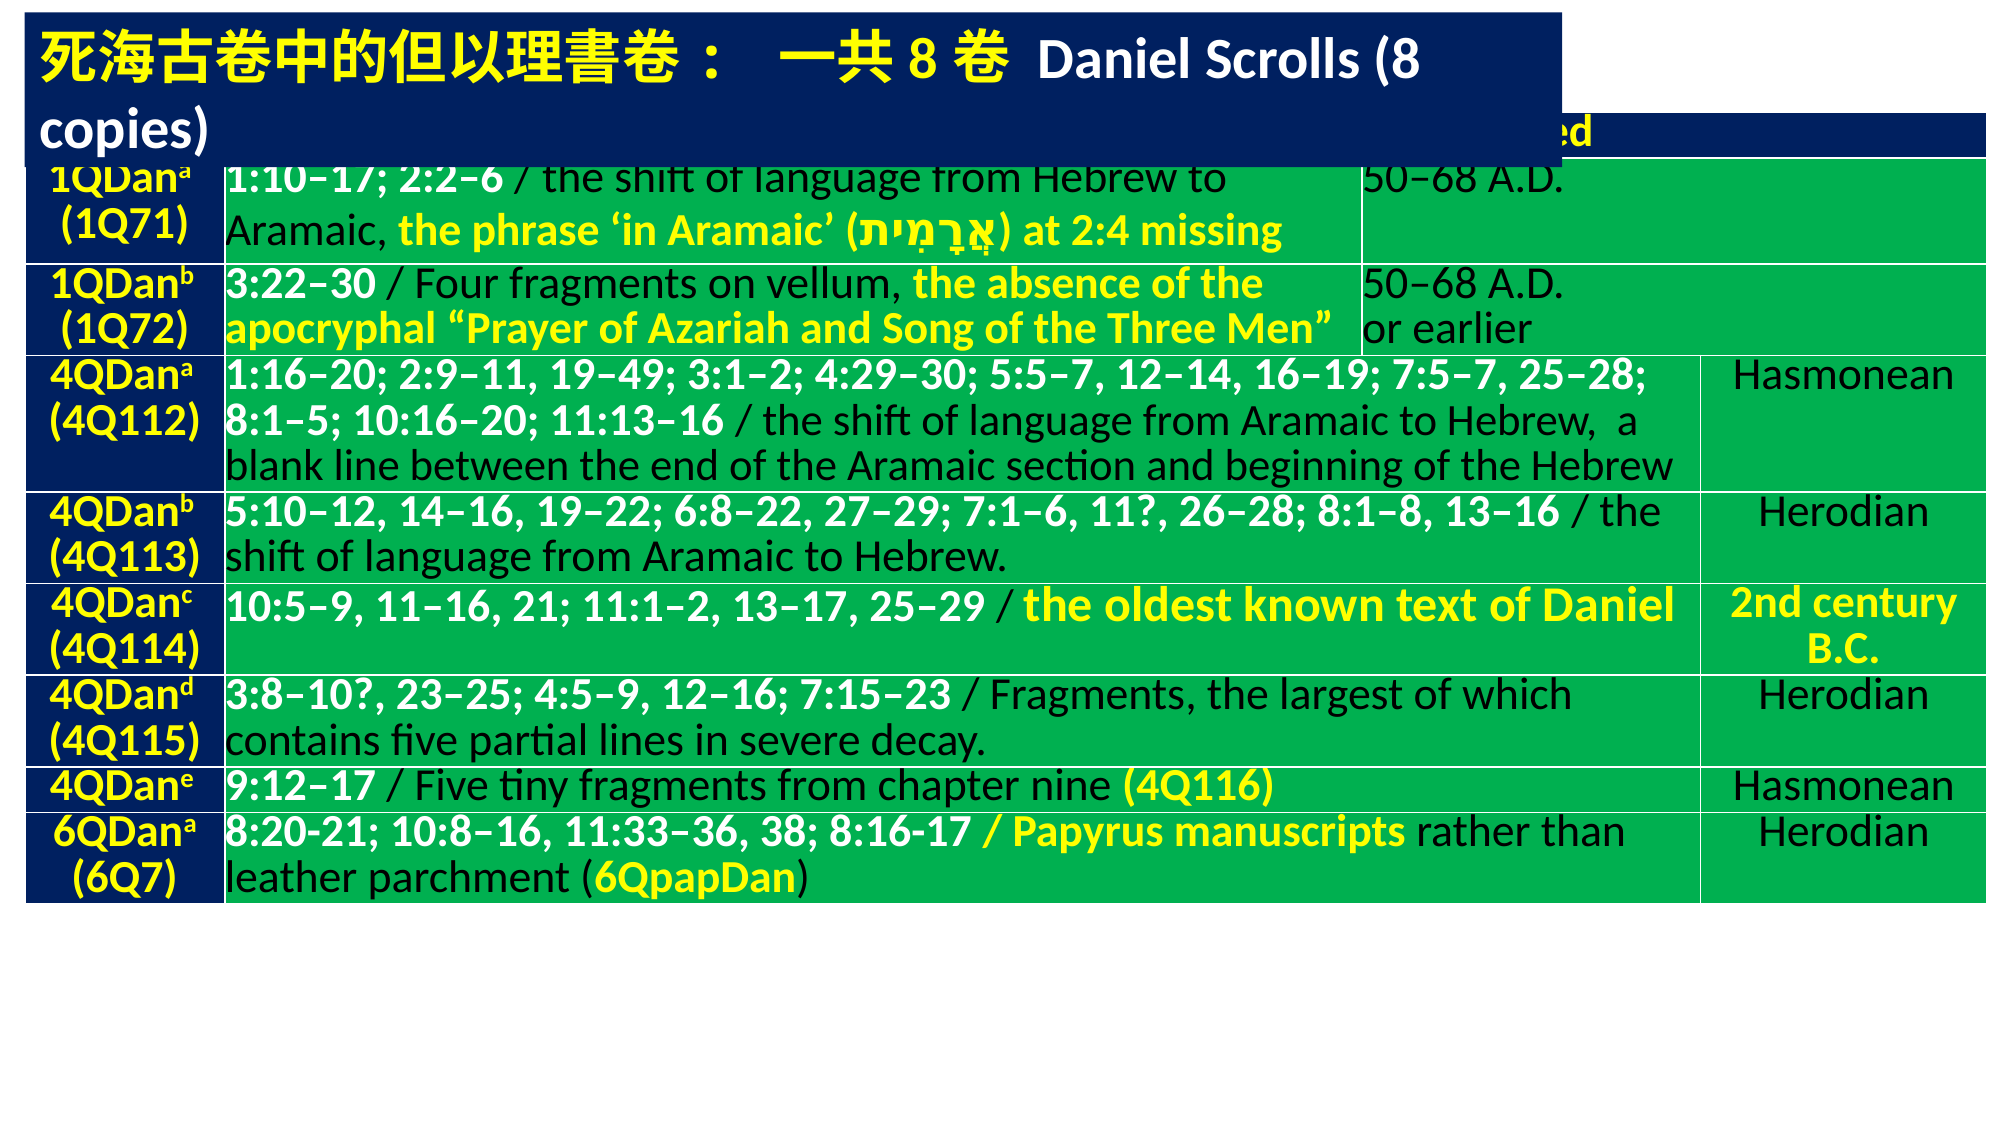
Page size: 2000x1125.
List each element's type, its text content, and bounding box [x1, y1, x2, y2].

text_box 死海古卷中的但以理書卷: 一共8卷 Daniel Scrolls (8 copies) [24, 12, 1563, 168]
table_cell Herodian [1701, 813, 1986, 903]
table_cell 6QDana (6Q7) [26, 813, 224, 903]
table_cell 5:10–12, 14–16, 19–22; 6:8–22, 27–29; 7:1–6, 11?, 26–28; 8:1–8, 13–16 / the shift of language from Aramaic to Hebrew. [226, 493, 1700, 583]
table_cell 4QDanb (4Q113) [26, 493, 224, 583]
table_cell 2nd century B.C. [1701, 584, 1986, 674]
table_cell 1:10–17; 2:2–6 / the shift of language from Hebrew to Aramaic, the phrase ‘in Aramaic’ (אֲרָמִית) at 2:4 missing [226, 168, 1361, 263]
table_cell Herodian [1701, 676, 1986, 766]
table_cell 1QDana (1Q71) [26, 168, 224, 263]
table_cell 4QDana (4Q112) [26, 356, 224, 491]
table_cell 10:5–9, 11–16, 21; 11:1–2, 13–17, 25–29 / the oldest known text of Daniel [226, 584, 1700, 674]
table_cell 1QDanb (1Q72) [26, 265, 224, 355]
table_cell 1:16–20; 2:9–11, 19–49; 3:1–2; 4:29–30; 5:5–7, 12–14, 16–19; 7:5–7, 25–28; 8:1–5; 10:16–20; 11:13–16 / the shift of language from Aramaic to Hebrew, a blank line between the end of the Aramaic section and beginning of the Hebrew [226, 356, 1700, 491]
table_cell 4QDand (4Q115) [26, 676, 224, 766]
table_header Date Copied [1563, 113, 1986, 157]
table_cell 3:8–10?, 23–25; 4:5–9, 12–16; 7:15–23 / Fragments, the largest of which contains five partial lines in severe decay. [226, 676, 1700, 766]
table_cell 4QDanc (4Q114) [26, 584, 224, 674]
table_cell 8:20-21; 10:8–16, 11:33–36, 38; 8:16-17 / Papyrus manuscripts rather than leather parchment (6QpapDan) [226, 813, 1700, 903]
table_cell 50–68 A.D. [1363, 159, 1986, 263]
table_cell Hasmonean [1701, 356, 1986, 491]
table_cell 4QDane [26, 768, 224, 812]
table_cell 9:12–17 / Five tiny fragments from chapter nine (4Q116) [226, 768, 1700, 812]
table_cell 3:22–30 / Four fragments on vellum, the absence of the apocryphal “Prayer of Azariah and Song of the Three Men” [226, 265, 1361, 355]
table_cell Hasmonean [1701, 768, 1986, 812]
table_cell 50–68 A.D. or earlier [1363, 265, 1986, 355]
table_cell Herodian [1701, 493, 1986, 583]
